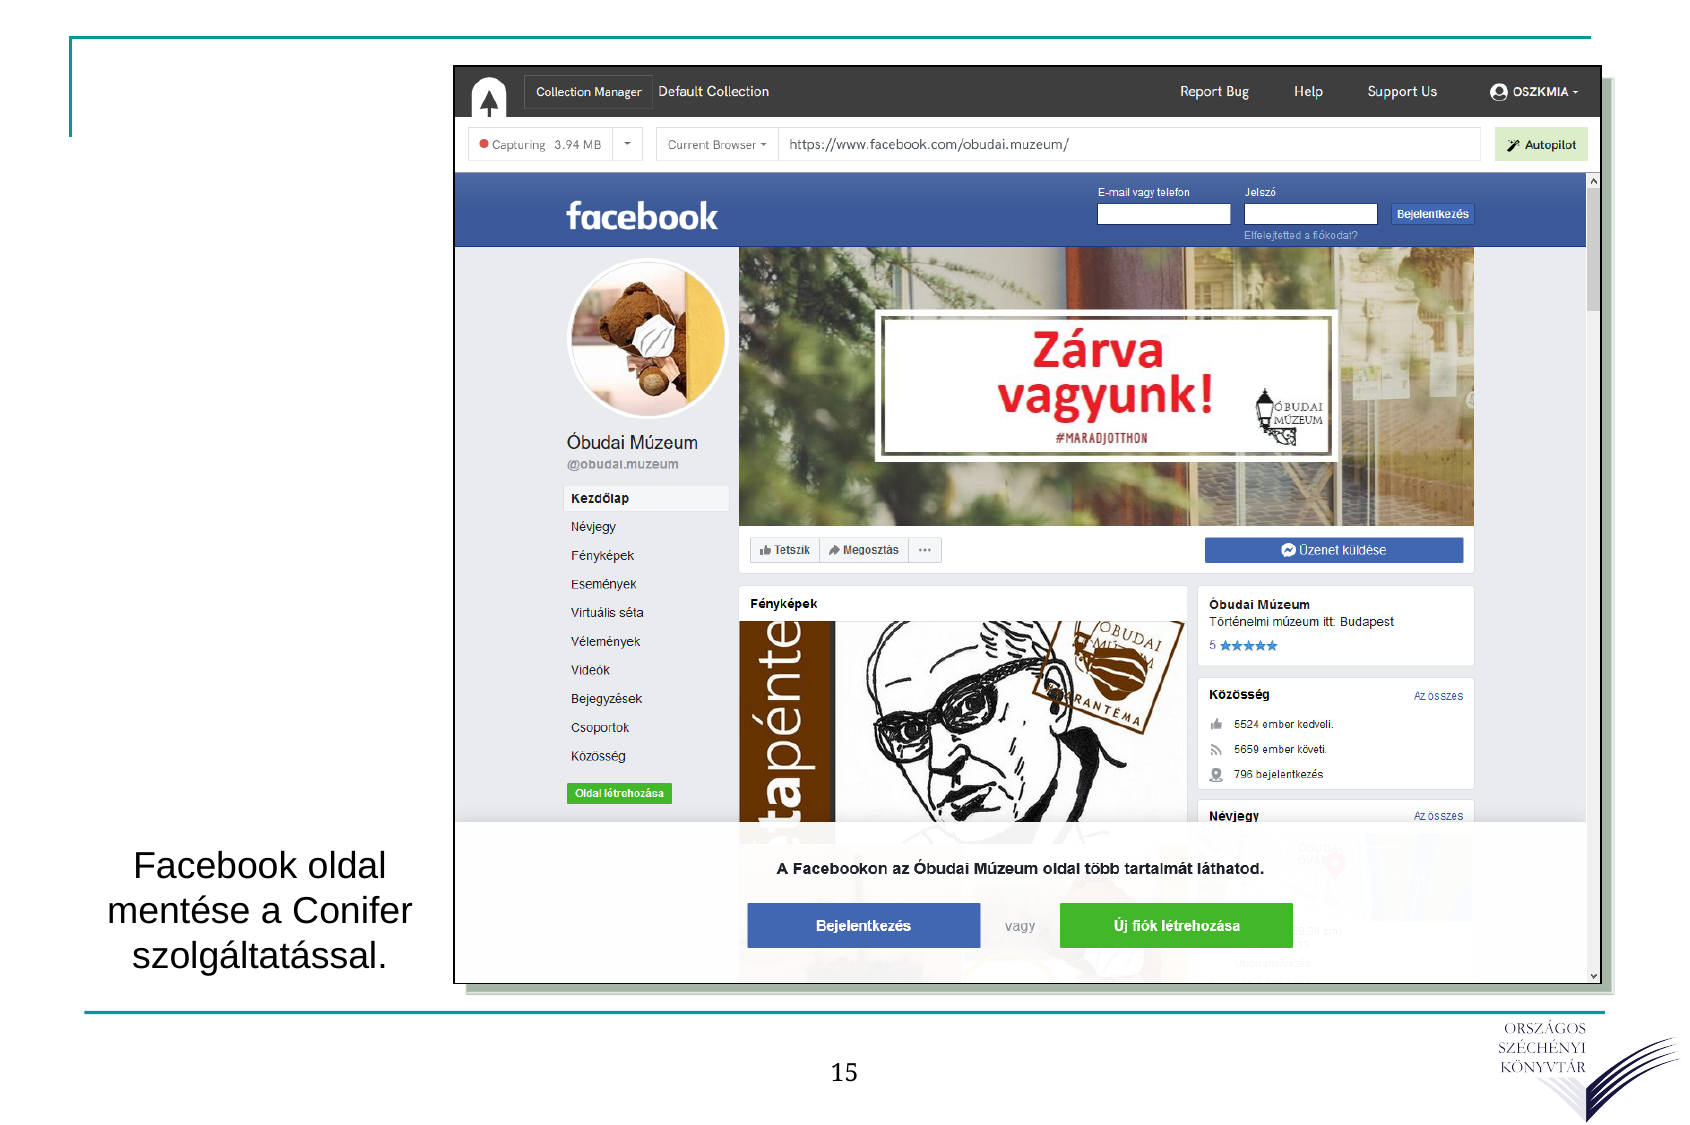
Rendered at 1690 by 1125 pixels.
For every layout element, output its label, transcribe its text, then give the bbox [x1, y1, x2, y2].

text_box 15 [753, 1049, 936, 1099]
picture [1494, 1016, 1684, 1125]
text_box Facebook oldal mentése a Conifer szolgáltatással. [76, 834, 443, 984]
picture [454, 66, 1601, 983]
